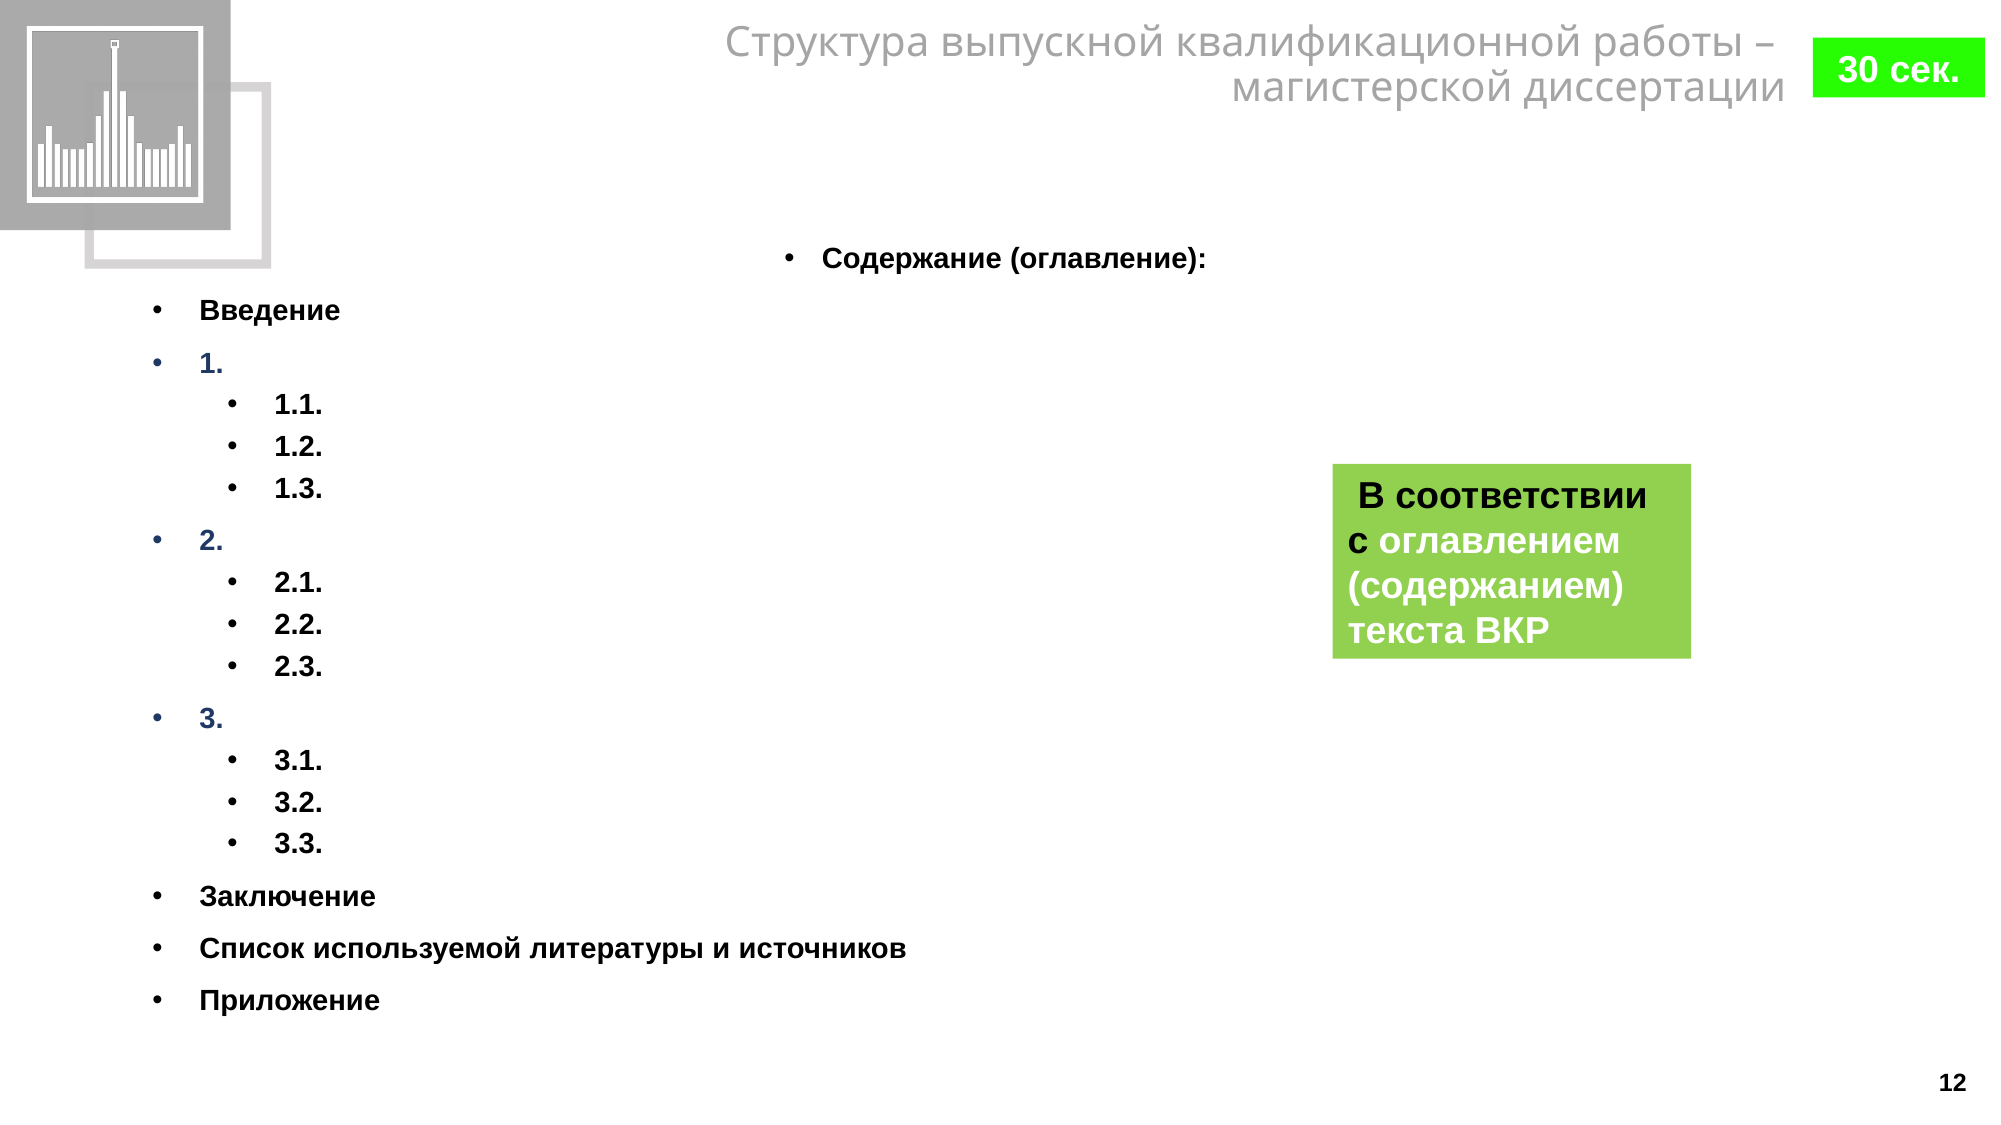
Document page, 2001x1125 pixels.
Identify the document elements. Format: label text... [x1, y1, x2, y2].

text_box Структура выпускной квалификационной работы – магистерской диссертации [187, 20, 1787, 142]
list Содержание (оглавление): Введение 1. 1.1. 1.2. 1.3. 2. 2.1. 2.2. 2.3. 3. 3.1. 3.2. 3.3. Заключение Список используемой литературы и источников Приложение [137, 235, 1863, 1070]
text_box В соответствии с оглавлением (содержанием) текста ВКР [1332, 463, 1692, 659]
slide_number 12 [1532, 1051, 1982, 1112]
text_box 30 сек. [1812, 37, 1985, 98]
picture [26, 26, 204, 203]
